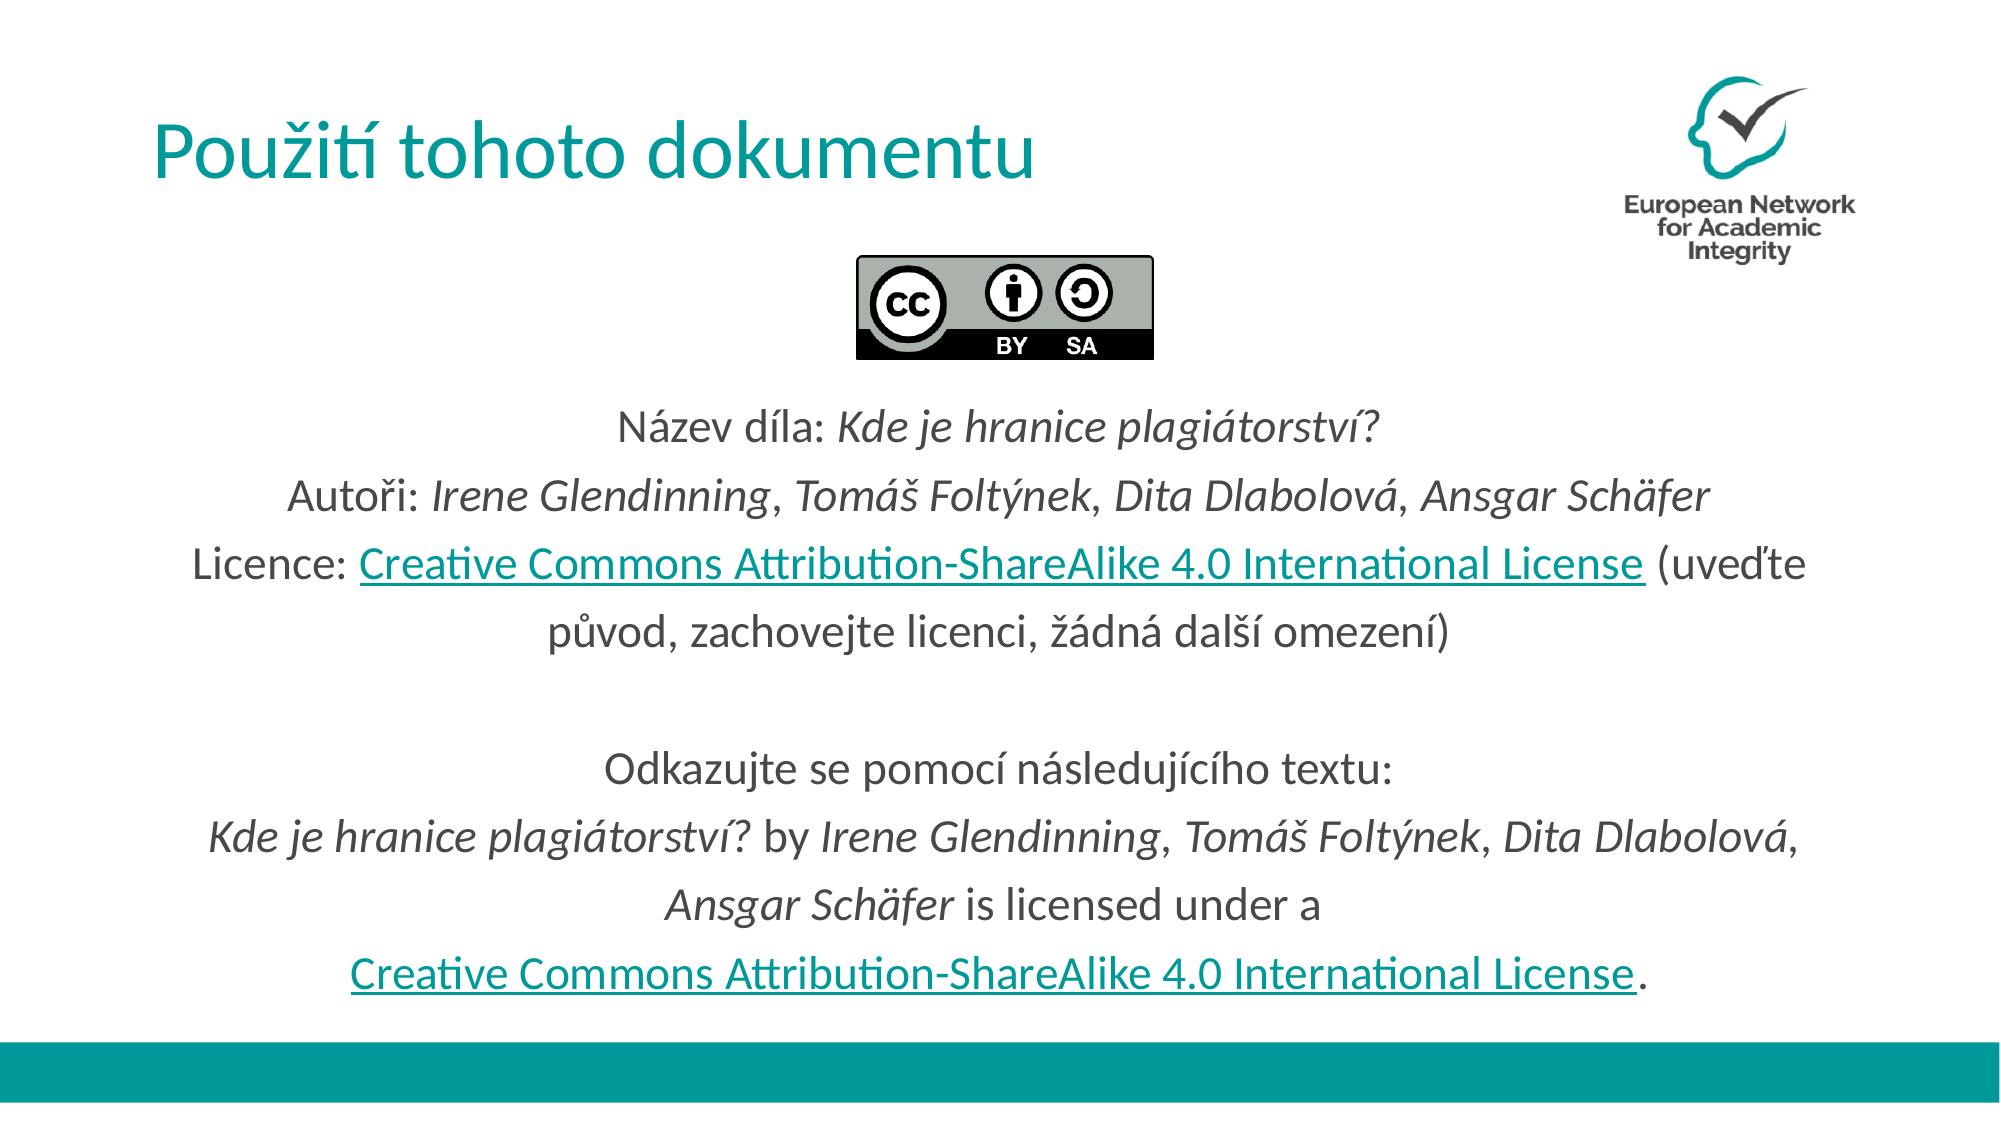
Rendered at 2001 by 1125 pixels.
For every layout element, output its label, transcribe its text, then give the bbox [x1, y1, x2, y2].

list Název díla: Kde je hranice plagiátorství? Autoři: Irene Glendinning, Tomáš Foltýnek, Dita Dlabolová, Ansgar Schäfer Licence: Creative Commons Attribution-ShareAlike 4.0 International License (uveďte původ, zachovejte licenci, žádná další omezení) Odkazujte se pomocí následujícího textu: Kde je hranice plagiátorství? by Irene Glendinning, Tomáš Foltýnek, Dita Dlabolová, Ansgar Schäfer is licensed under a Creative Commons Attribution-ShareAlike 4.0 International License. [137, 251, 1863, 1014]
picture [856, 255, 1155, 360]
picture [1582, 36, 1898, 305]
title Použití tohoto dokumentu [137, 59, 1650, 243]
